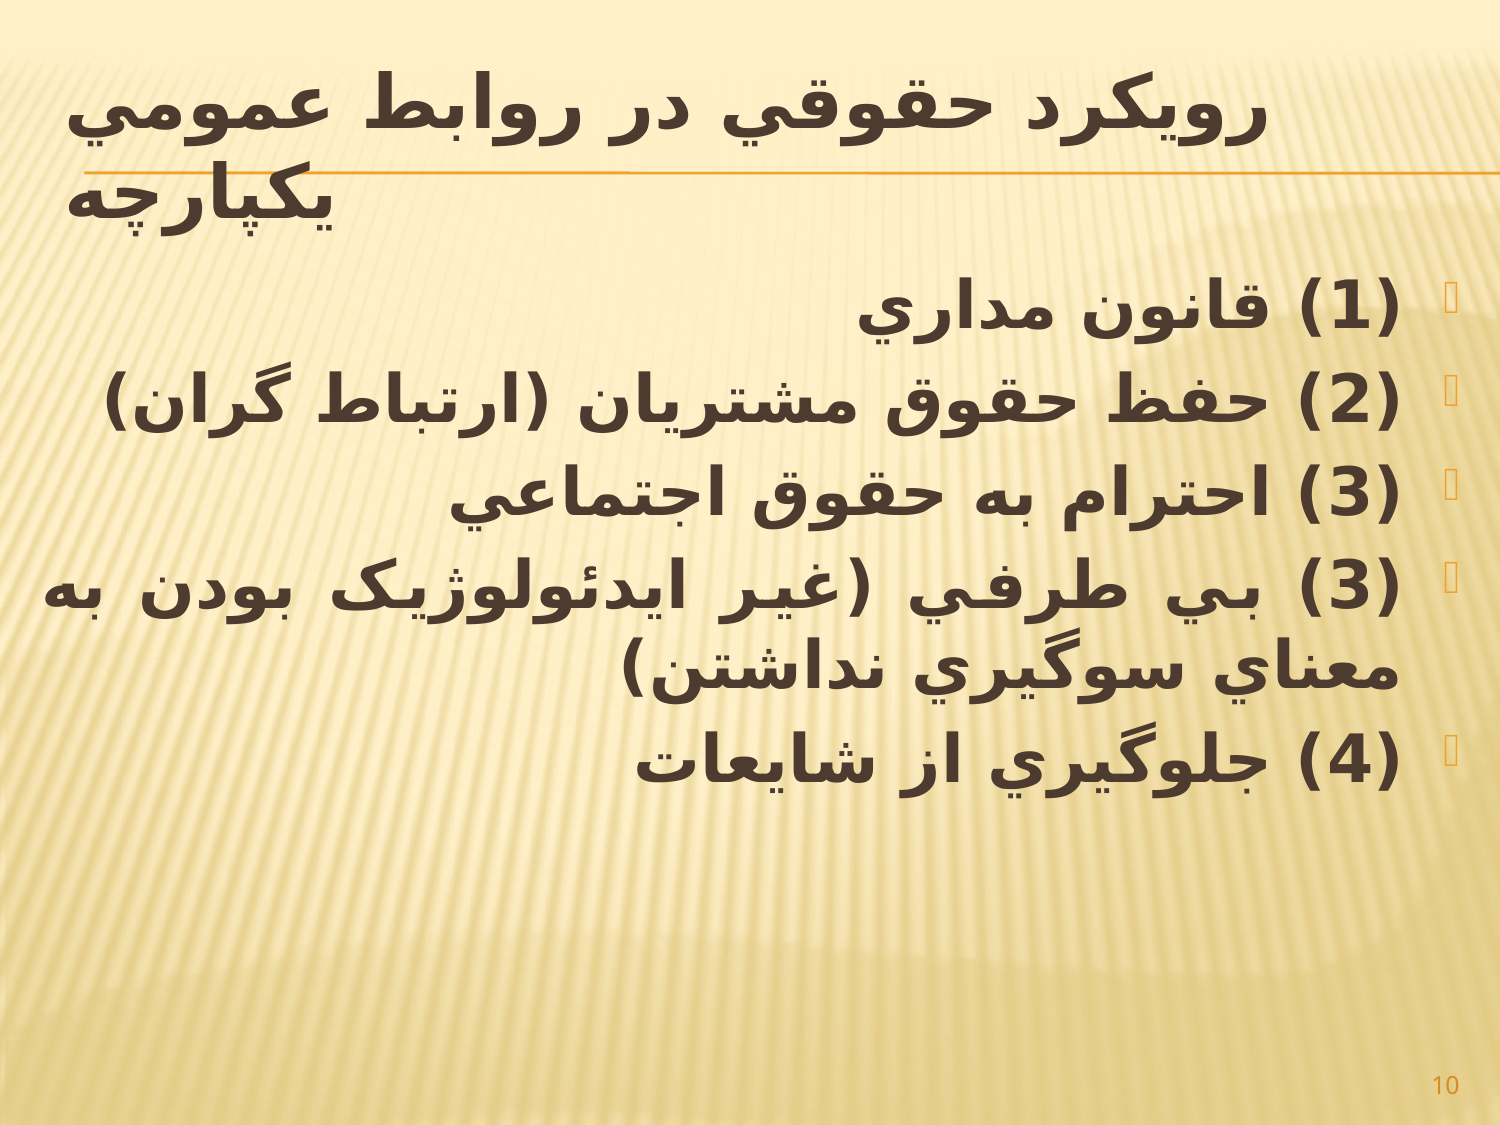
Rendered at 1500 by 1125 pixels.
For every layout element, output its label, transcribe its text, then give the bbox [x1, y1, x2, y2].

list (1) قانون مداري (2) حفظ حقوق مشتريان (ارتباط گران) (3) احترام به حقوق اجتماعي (3) بي طرفي (غير ايدئولوژيک بودن به معناي سوگيري نداشتن) (4) جلوگيري از شايعات [17, 254, 1475, 1094]
slide_number 10 [1350, 1061, 1475, 1103]
title رويکرد حقوقي در روابط عمومي يکپارچه [50, 75, 1475, 213]
